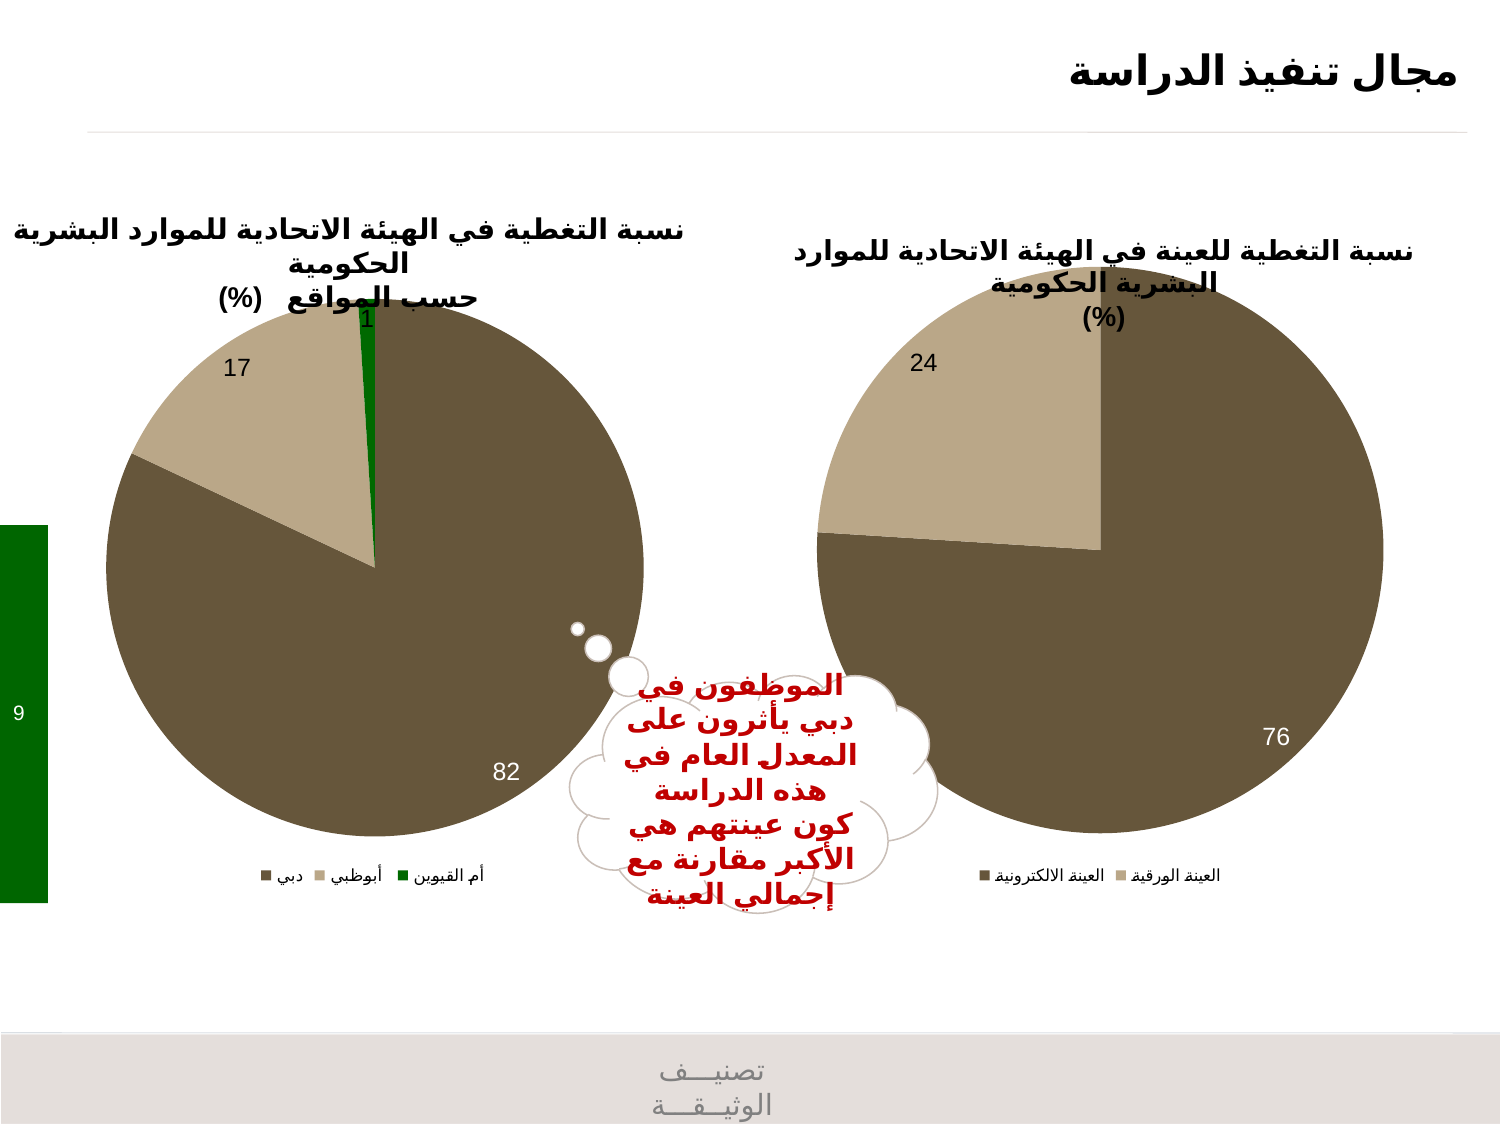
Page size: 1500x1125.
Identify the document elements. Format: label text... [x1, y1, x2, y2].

text_box نسبة التغطية في الهيئة الاتحادية للموارد البشرية الحكومية حسب المواقع (%) [0, 203, 724, 321]
chart [67, 250, 683, 892]
slide_number 8 [0, 687, 51, 738]
text_box نسبة التغطية للعينة في الهيئة الاتحادية للموارد البشرية الحكومية (%) [728, 224, 1479, 339]
text_box الموظفون في دبي يأثرون على المعدل العام في هذه الدراسة كون عينتهم هي الأكبر مقارنة مع إجمالي العينة [681, 675, 802, 914]
chart [804, 250, 1396, 892]
text_box [1, 1040, 1500, 1124]
text_box تصنيـــف الوثيــقـــة [612, 1068, 812, 1105]
title مجال تنفيذ الدراسة [64, 12, 1476, 126]
